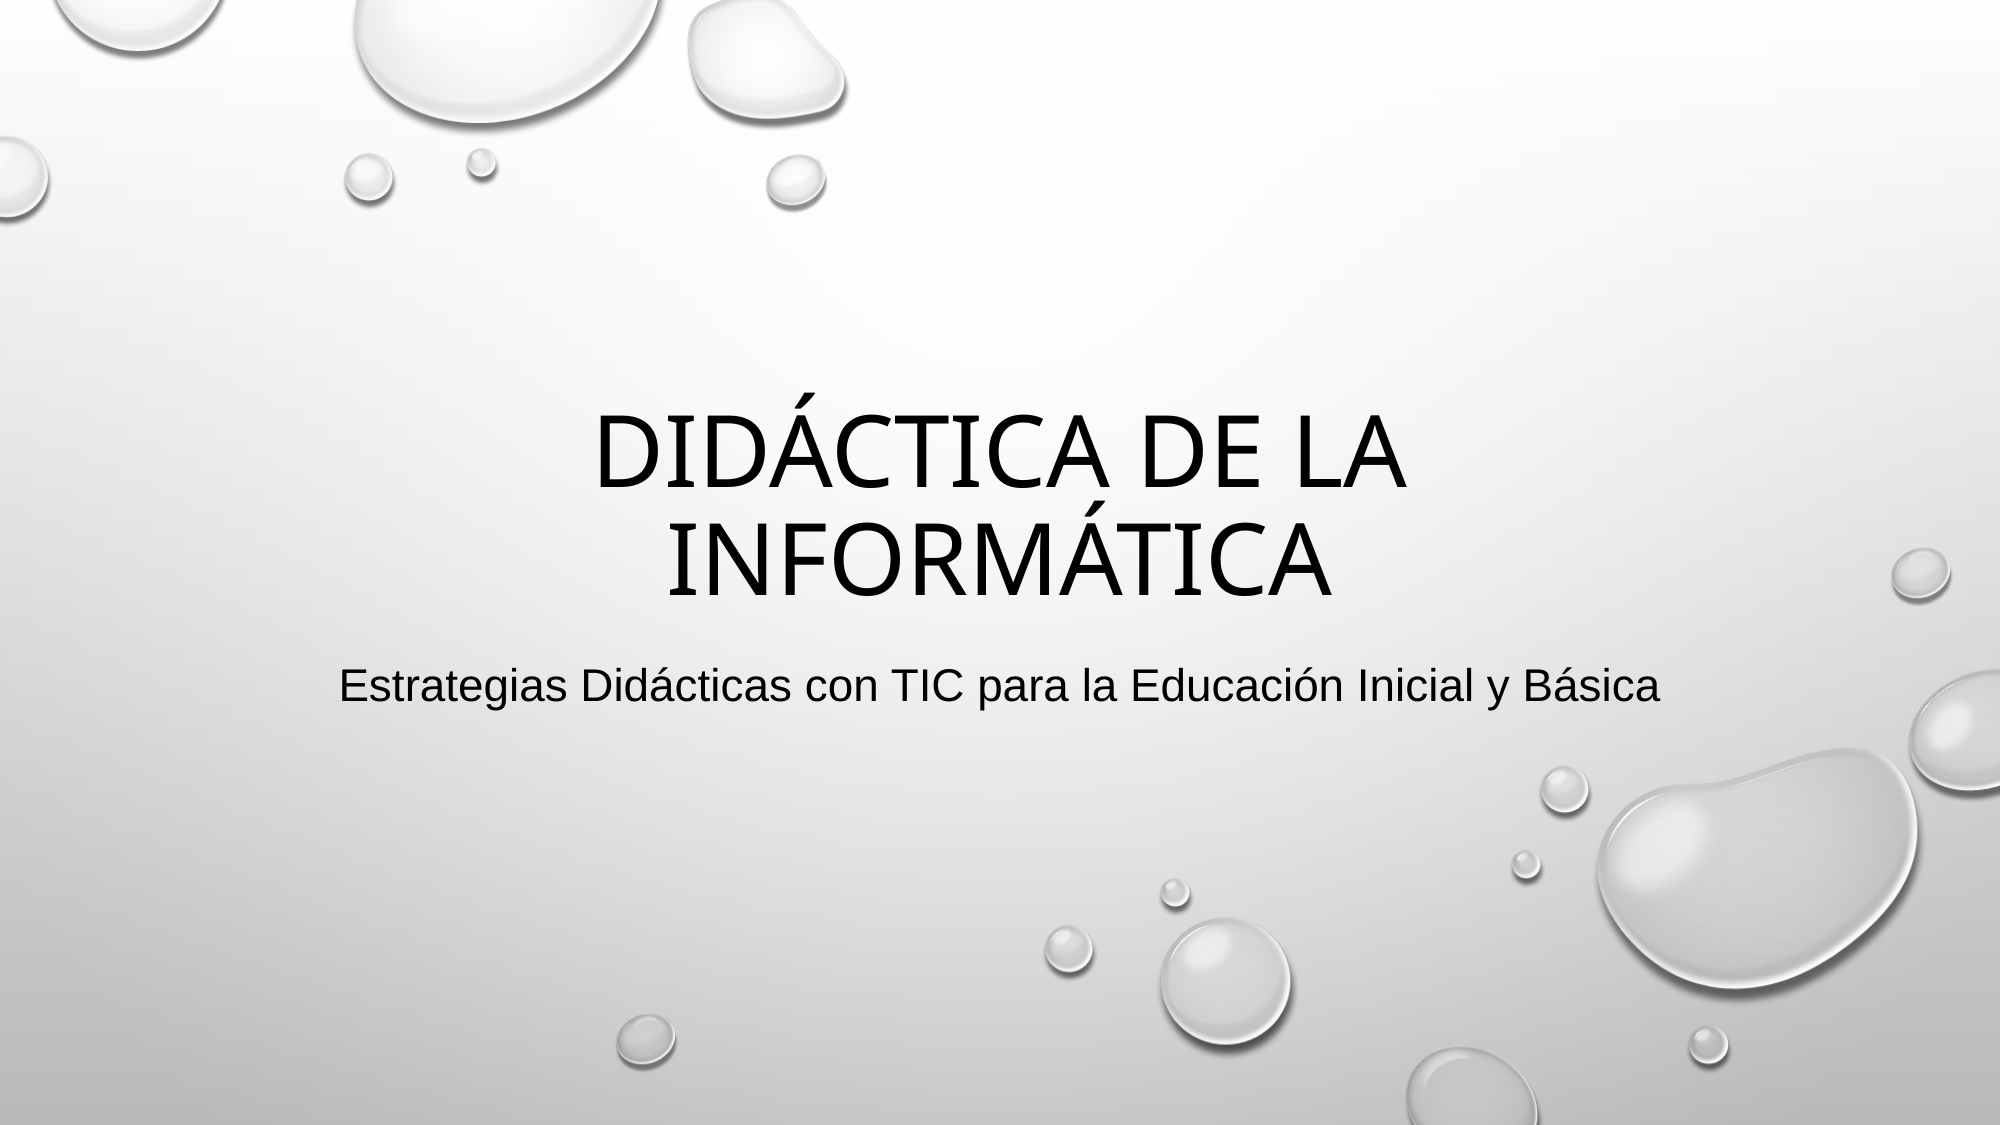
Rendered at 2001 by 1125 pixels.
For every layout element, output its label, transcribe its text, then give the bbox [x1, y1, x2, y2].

subtitle Estrategias Didácticas con TIC para la Educación Inicial y Básica [287, 637, 1713, 863]
picture [0, 0, 2000, 1125]
title Didáctica DE LA INFORMÁTICA [287, 213, 1713, 625]
